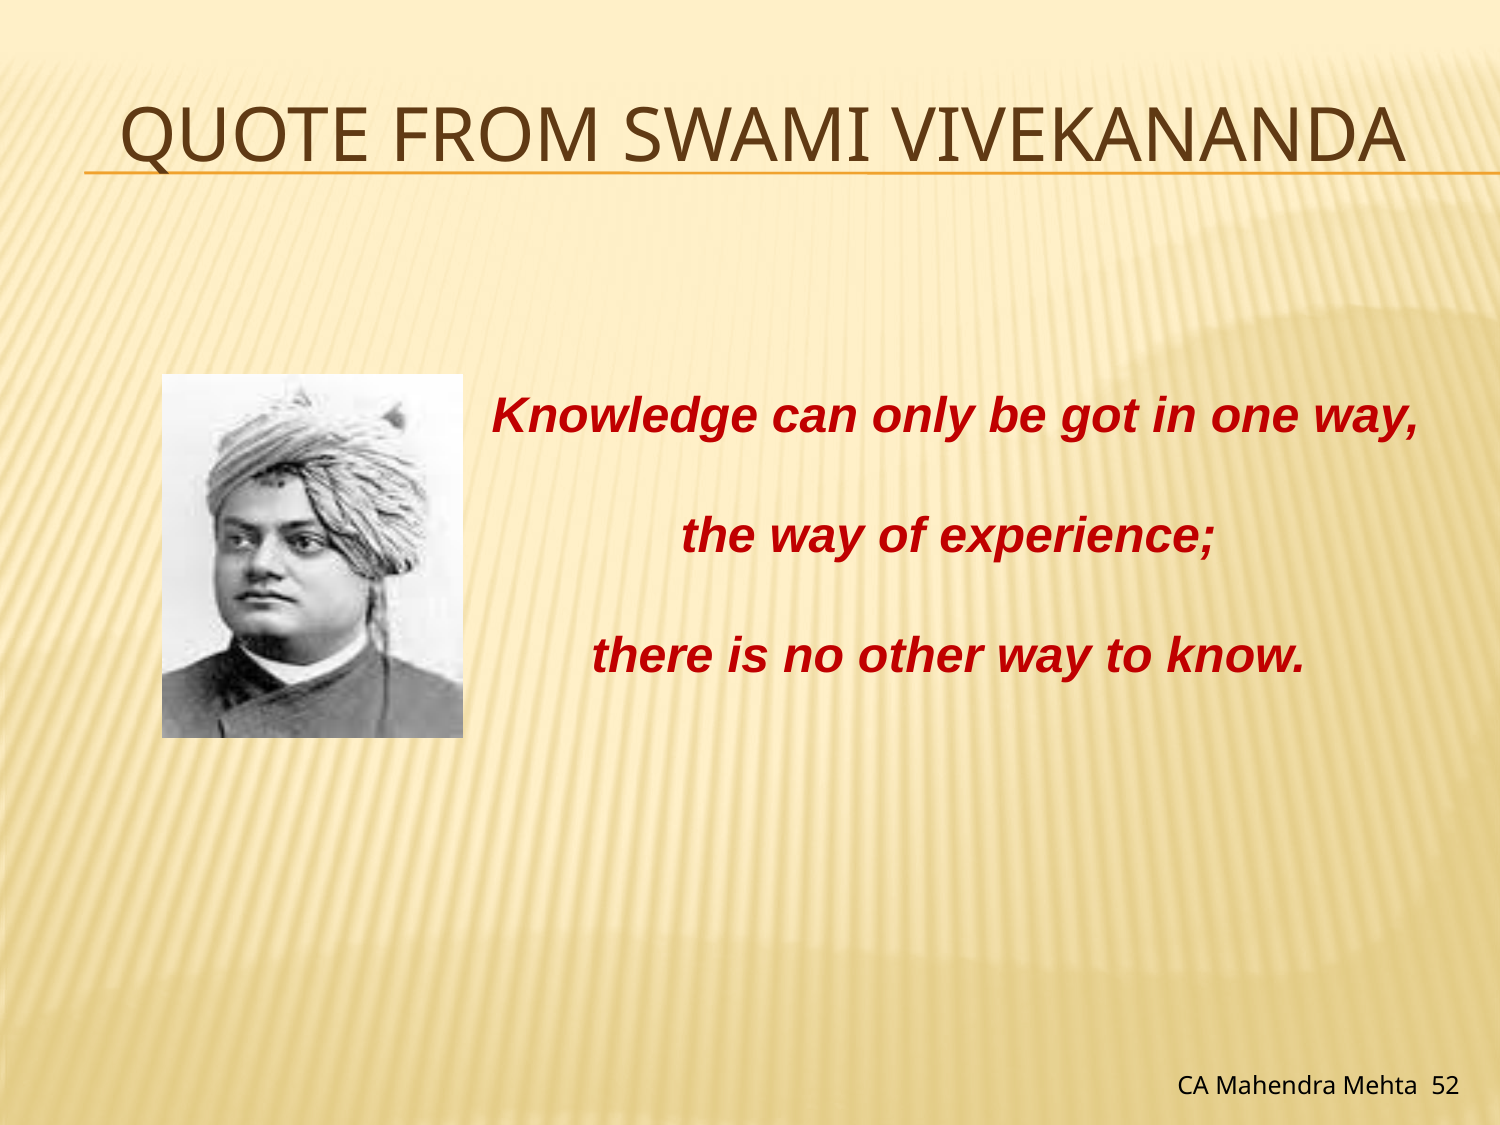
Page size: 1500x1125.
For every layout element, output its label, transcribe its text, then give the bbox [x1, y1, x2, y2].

text_box Knowledge can only be got in one way, the way of experience; there is no other way to know. [474, 374, 1438, 690]
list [162, 374, 463, 738]
title Quote from Swami Vivekananda [50, 75, 1475, 188]
text_box [75, 299, 1450, 930]
text_box CA Mahendra Mehta 52 [1137, 1061, 1475, 1125]
